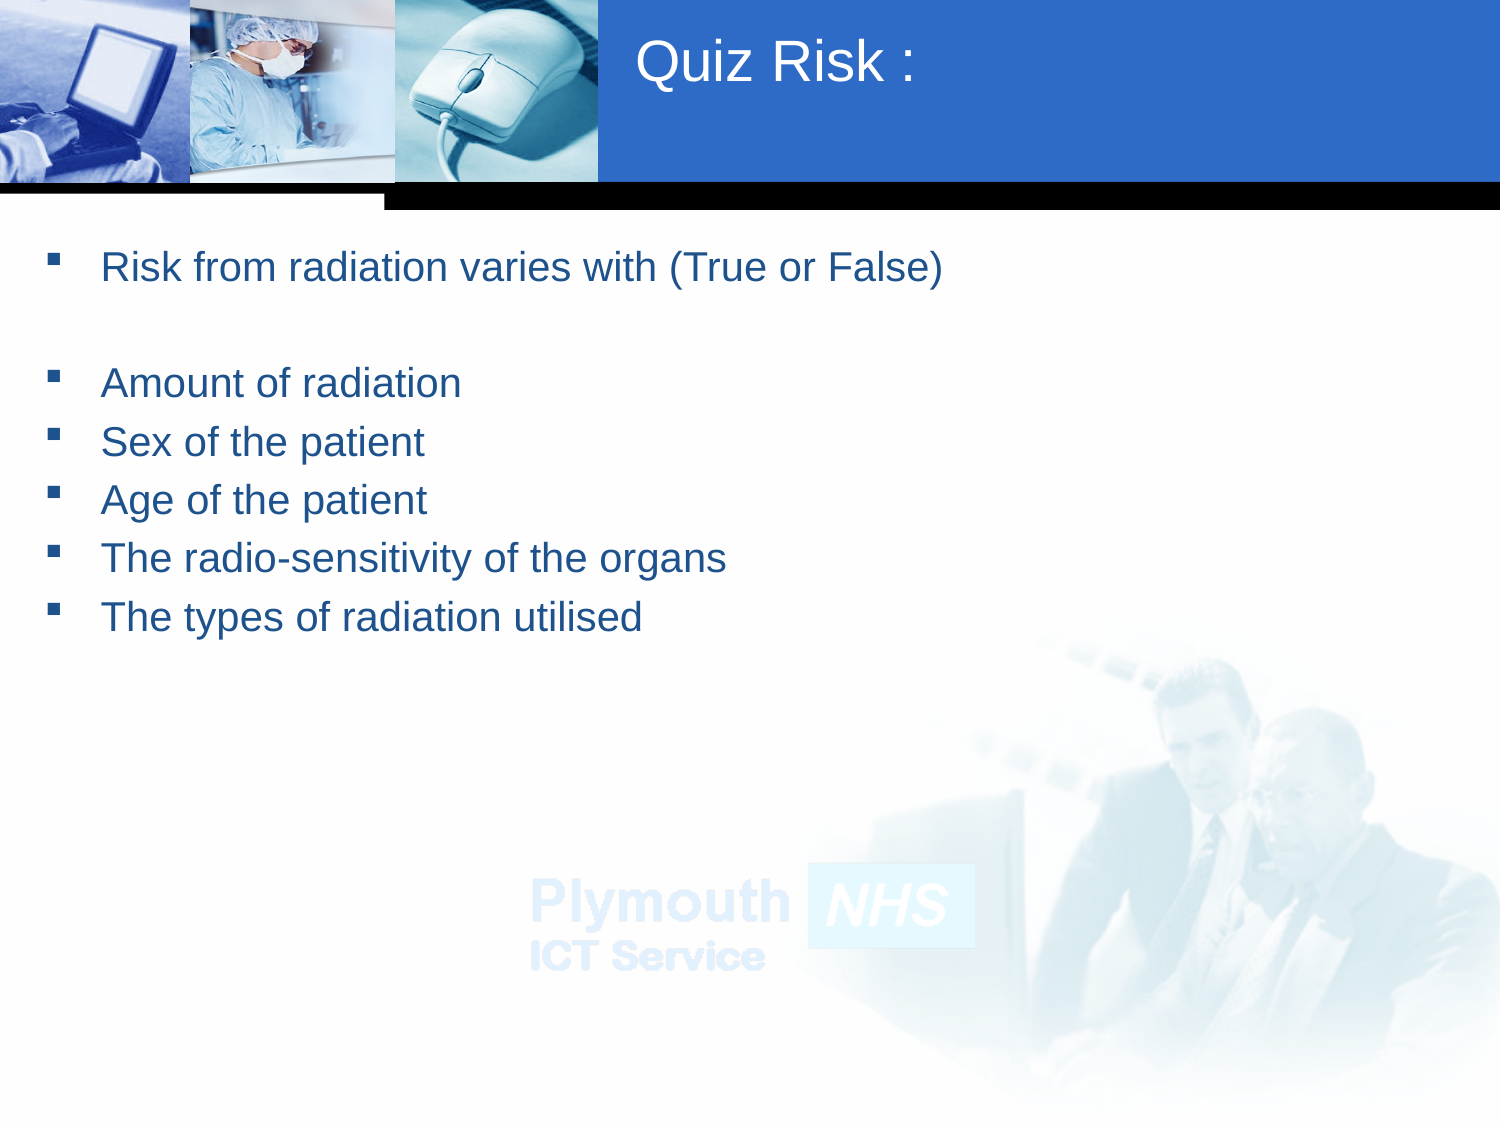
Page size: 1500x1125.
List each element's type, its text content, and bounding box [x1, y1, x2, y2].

picture [0, 0, 598, 183]
picture [0, 194, 1500, 1125]
list Risk from radiation varies with (True or False) Amount of radiation Sex of the patient Age of the patient The radio-sensitivity of the organs The types of radiation utilised [29, 231, 1471, 1083]
title Quiz Risk : [620, 37, 1471, 149]
